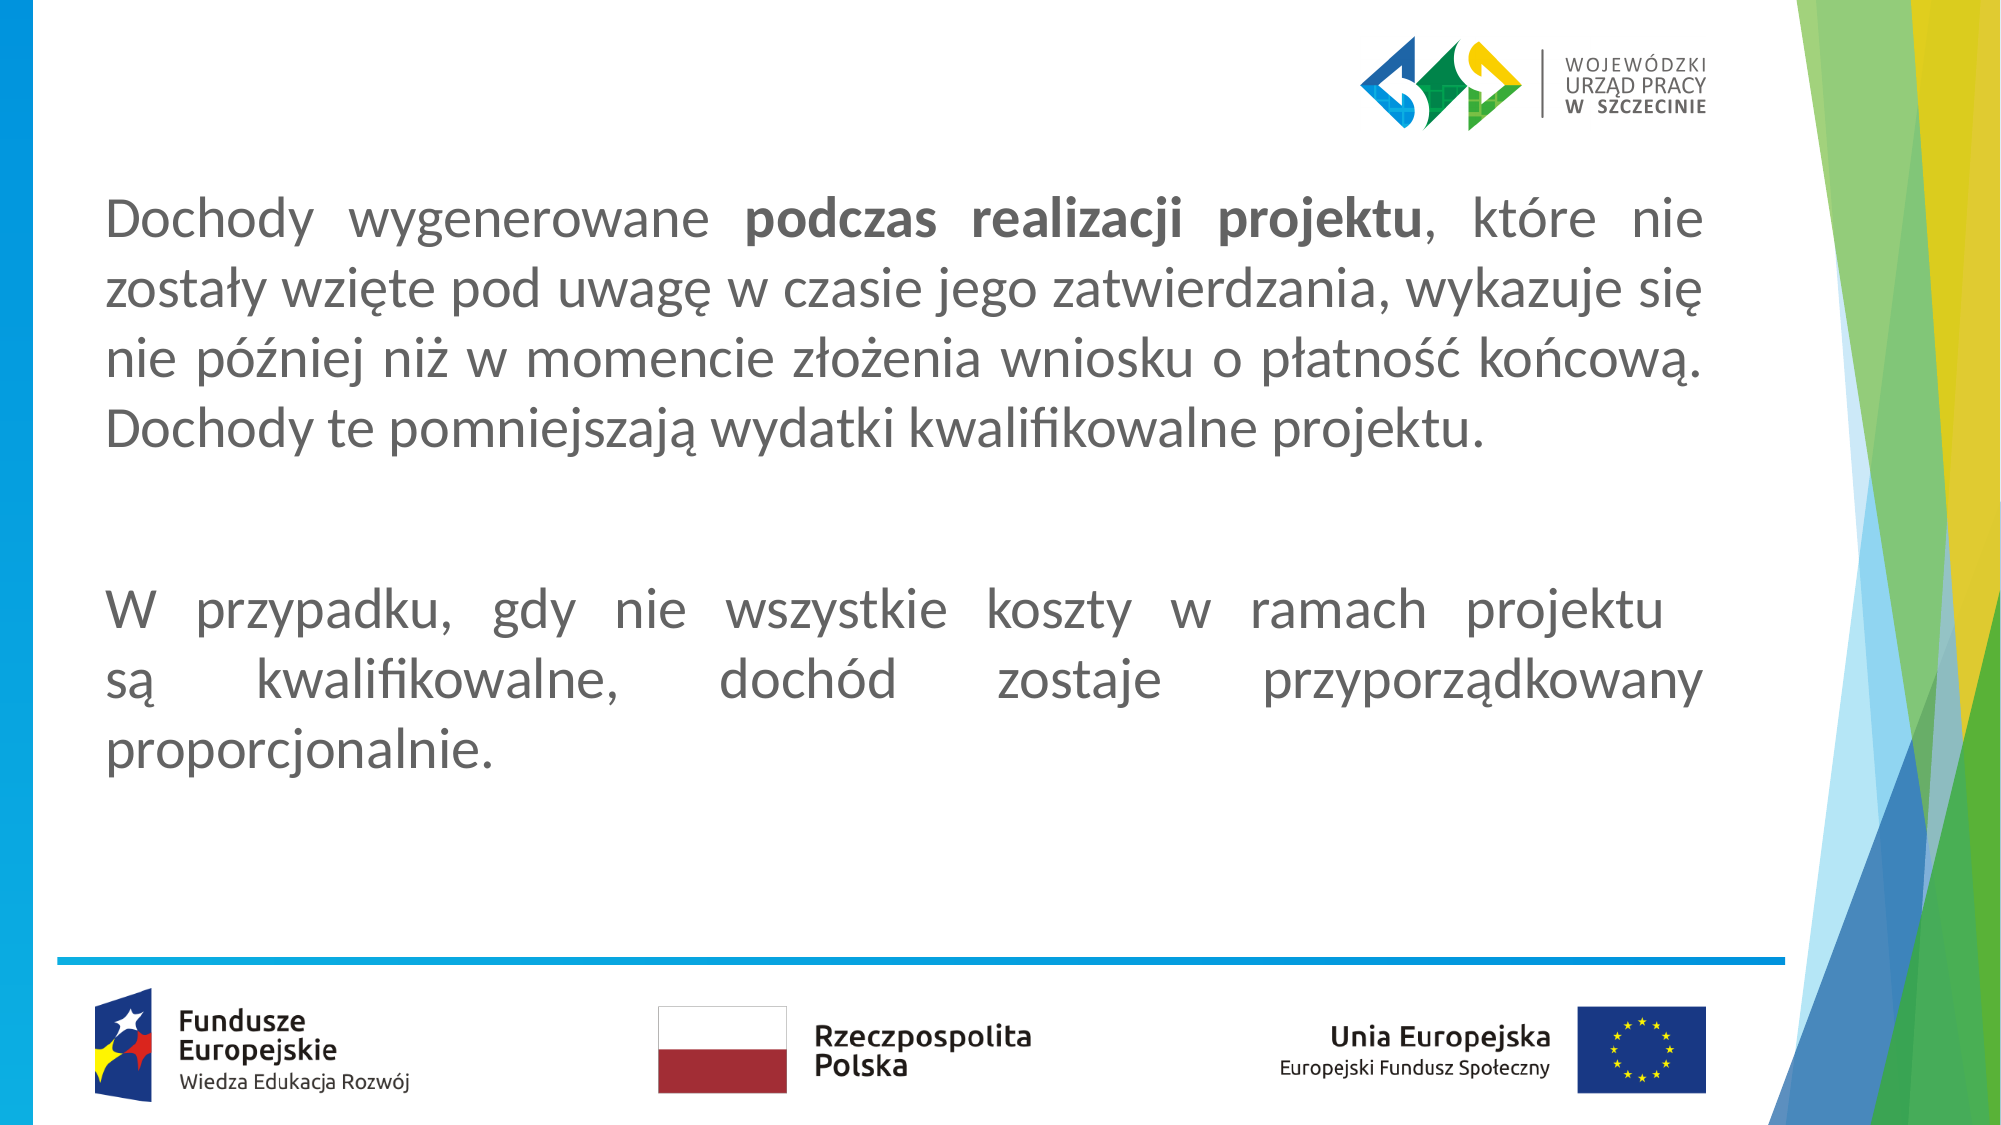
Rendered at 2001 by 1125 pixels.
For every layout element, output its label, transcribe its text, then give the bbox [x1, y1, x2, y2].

list Dochody wygenerowane podczas realizacji projektu, które nie zostały wzięte pod uwagę w czasie jego zatwierdzania, wykazuje się nie później niż w momencie złożenia wniosku o płatność końcową. Dochody te pomniejszają wydatki kwalifikowalne projektu. W przypadku, gdy nie wszystkie koszty w ramach projektu są kwalifikowalne, dochód zostaje przyporządkowany proporcjonalnie. [90, 171, 1720, 872]
picture [95, 988, 1706, 1102]
picture [1360, 36, 1706, 131]
